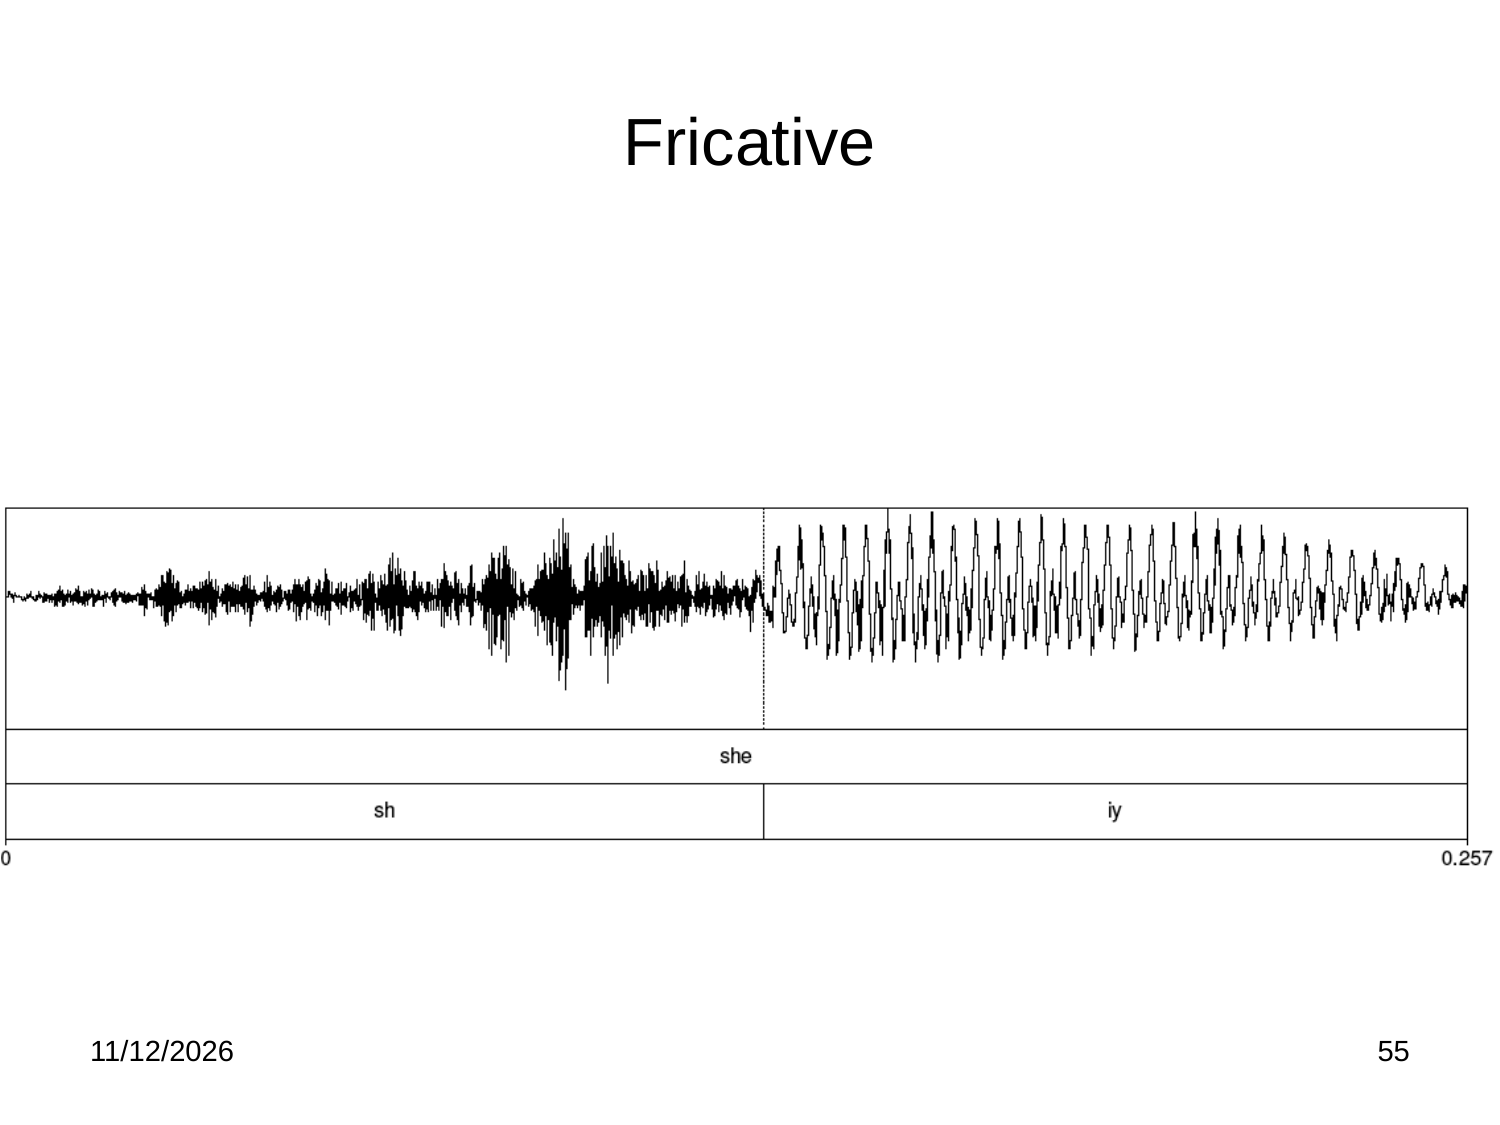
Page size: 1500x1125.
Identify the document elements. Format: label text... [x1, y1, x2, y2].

title Fricative [75, 45, 1425, 233]
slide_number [74, 1024, 426, 1103]
slide_number 55 [1074, 1024, 1426, 1103]
picture [0, 500, 1500, 872]
